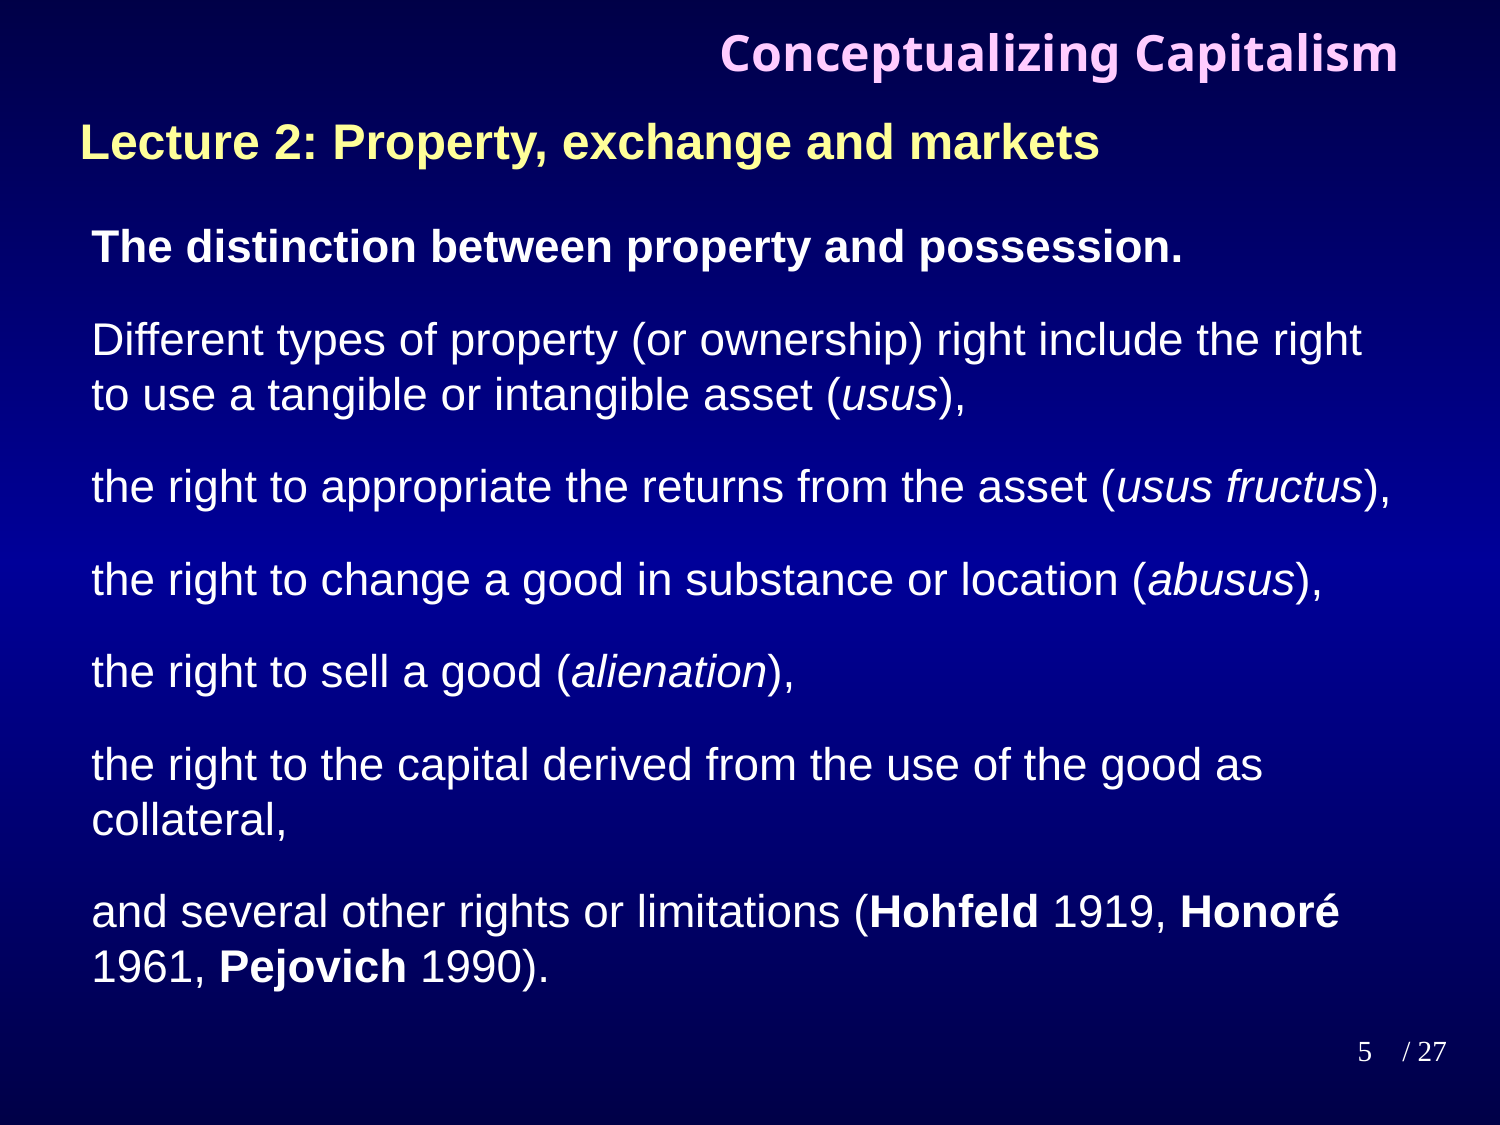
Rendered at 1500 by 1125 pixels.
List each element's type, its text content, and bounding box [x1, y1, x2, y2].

text_box / 27 [1387, 1024, 1500, 1075]
text_box The distinction between property and possession. Different types of property (or ownership) right include the right to use a tangible or intangible asset (usus), the right to appropriate the returns from the asset (usus fructus), the right to change a good in substance or location (abusus), the right to sell a good (alienation), the right to the capital derived from the use of the good as collateral, and several other rights or limitations (Hohfeld 1919, Honoré 1961, Pejovich 1990). [76, 209, 1413, 1000]
slide_number 5 [1257, 1024, 1388, 1101]
text_box Lecture 2: Property, exchange and markets [64, 101, 1211, 177]
title Conceptualizing Capitalism [620, 1, 1500, 102]
